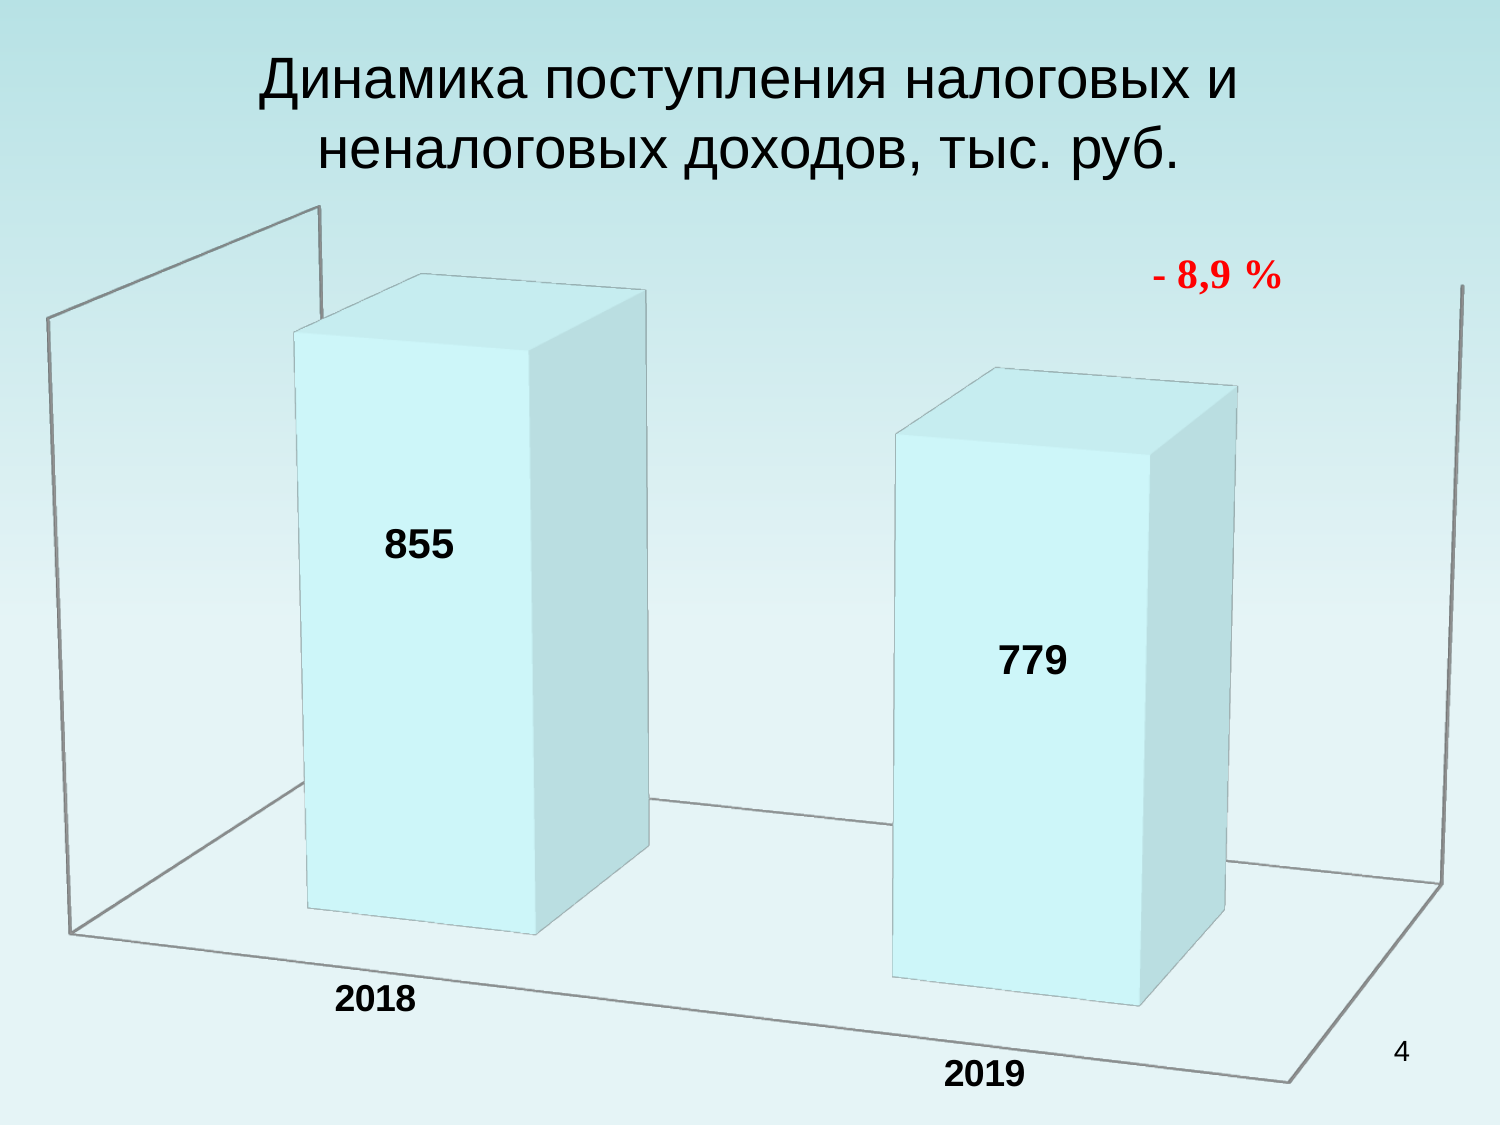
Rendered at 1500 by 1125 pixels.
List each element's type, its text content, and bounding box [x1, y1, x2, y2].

chart [0, 187, 1500, 1113]
title Динамика поступления налоговых и неналоговых доходов, тыс. руб. [75, 45, 1425, 175]
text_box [437, 274, 601, 401]
